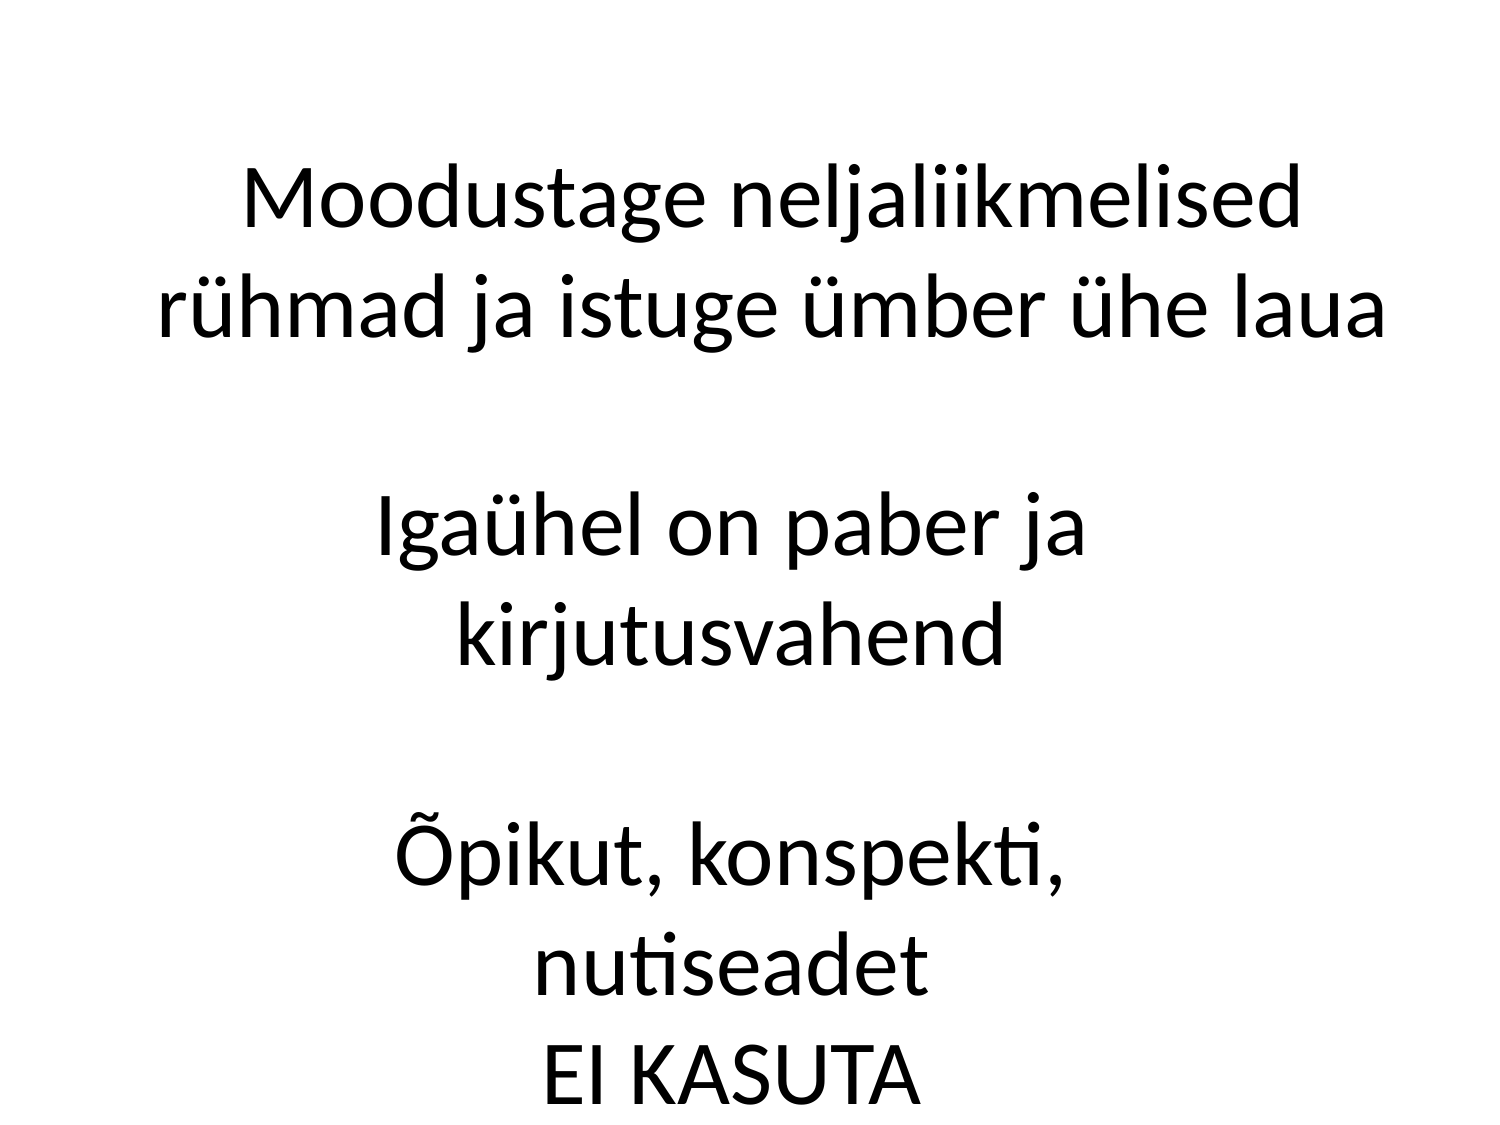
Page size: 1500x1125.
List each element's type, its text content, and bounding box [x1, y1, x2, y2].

text_box Moodustage neljaliikmelised rühmad ja istuge ümber ühe laua [135, 125, 1411, 367]
text_box Igaühel on paber ja kirjutusvahend Õpikut, konspekti, nutiseadet EI KASUTA [206, 456, 1257, 1059]
